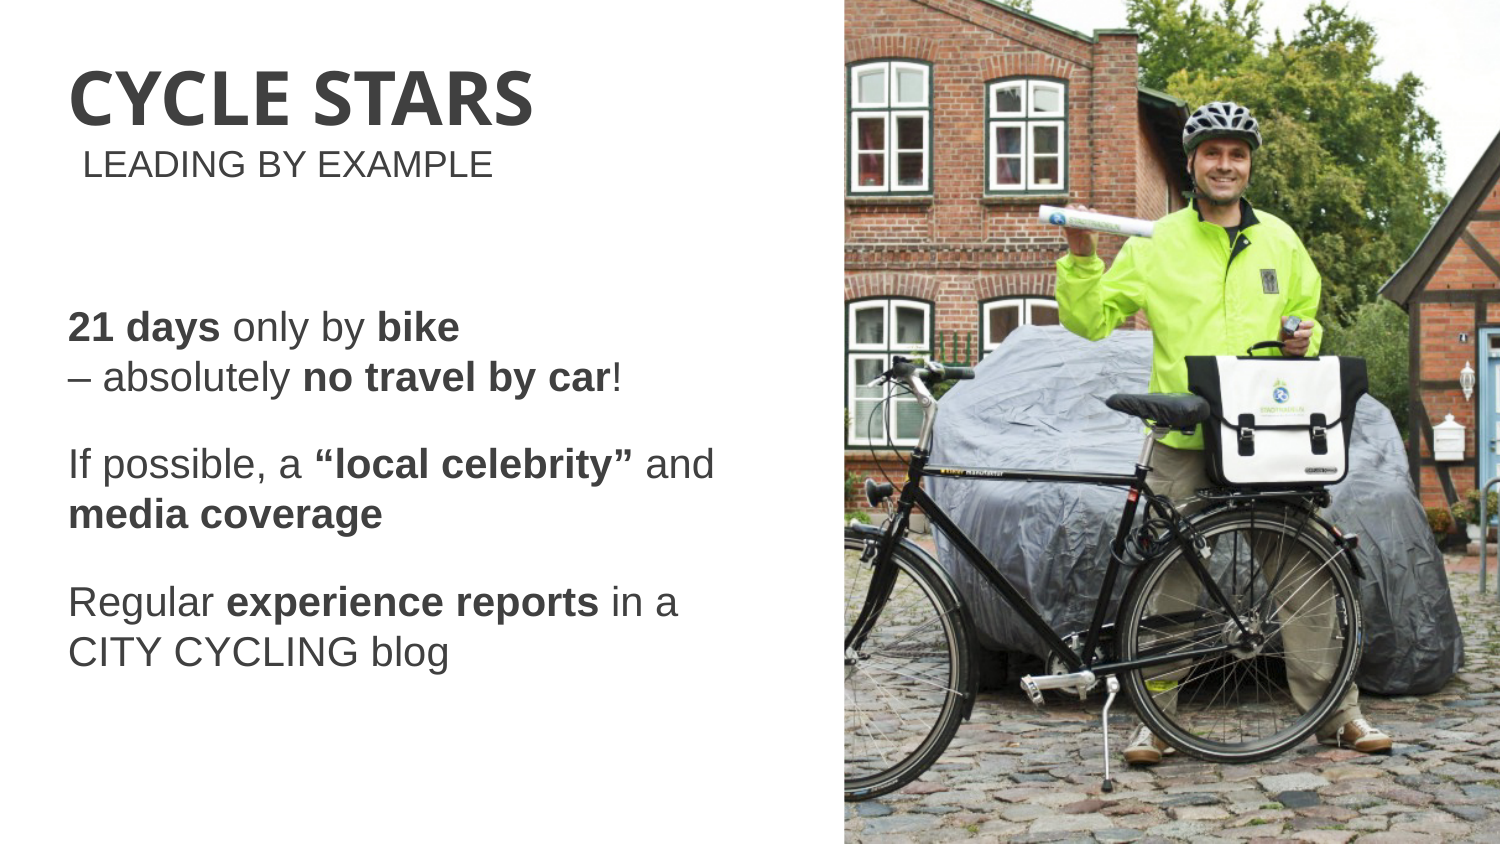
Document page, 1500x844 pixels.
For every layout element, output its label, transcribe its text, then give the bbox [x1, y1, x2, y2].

text_box CYCLE STARS Leading by example [53, 42, 786, 193]
text_box 21 days only by bike – absolutely no travel by car! If possible, a “local celebrity” and media coverage Regular experience reports in a CITY CYCLING blog [53, 291, 786, 682]
picture [844, 0, 1500, 844]
